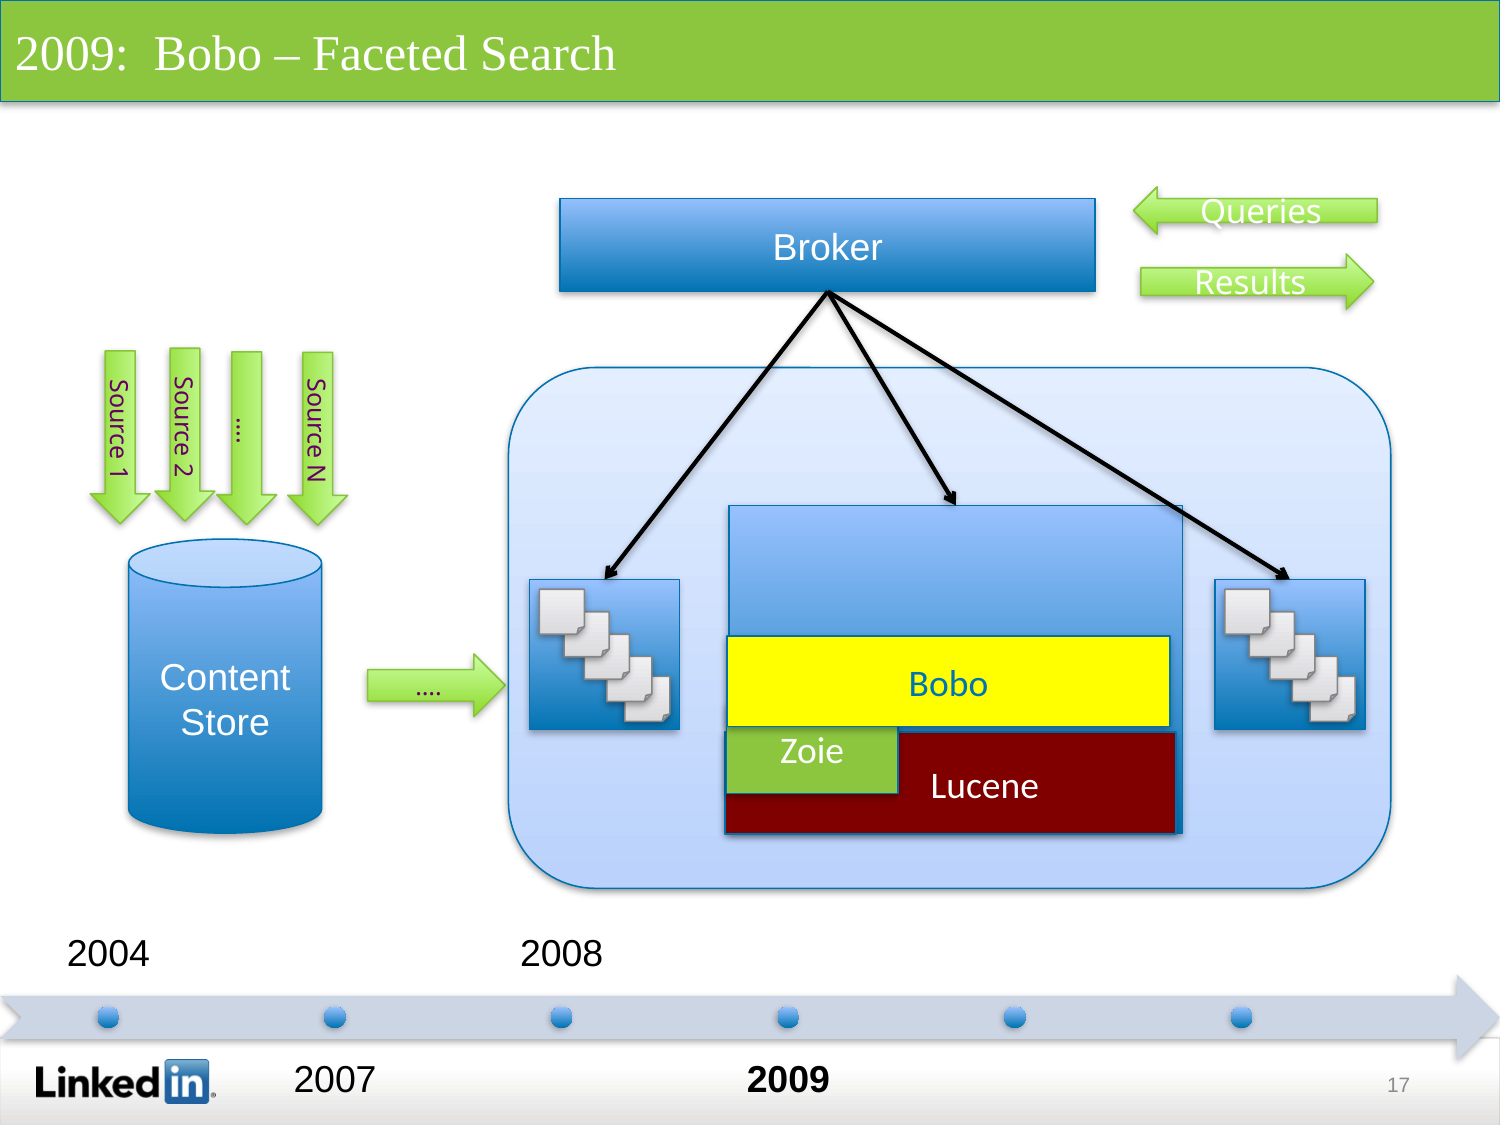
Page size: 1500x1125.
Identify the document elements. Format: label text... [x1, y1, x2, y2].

text_box [583, 633, 631, 681]
text_box [1291, 655, 1339, 703]
text_box Queries [1132, 186, 1378, 235]
text_box [1309, 675, 1356, 723]
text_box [604, 291, 823, 580]
text_box Source 2 [154, 347, 216, 522]
text_box Broker [559, 198, 1096, 292]
text_box Source 1 [89, 350, 151, 525]
text_box [1214, 579, 1366, 730]
text_box [606, 655, 653, 703]
text_box 2009: Bobo – Faceted Search [0, 0, 1500, 102]
text_box …. [366, 653, 503, 718]
text_box Lucene [724, 731, 1177, 835]
text_box [1248, 610, 1296, 658]
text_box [0, 909, 1500, 1125]
text_box [538, 588, 586, 636]
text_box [130, 540, 320, 586]
text_box [529, 579, 680, 730]
text_box [1224, 588, 1271, 636]
text_box …. [216, 351, 278, 526]
text_box Sensei [728, 587, 1183, 834]
text_box Content Store [127, 538, 323, 834]
text_box [624, 675, 671, 723]
text_box Zoie [726, 734, 899, 794]
text_box [507, 366, 1392, 890]
text_box [1269, 633, 1316, 681]
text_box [827, 291, 1291, 580]
text_box [563, 610, 610, 658]
text_box Results [1140, 253, 1375, 310]
text_box Bobo [726, 635, 1171, 727]
text_box Source N [287, 351, 349, 526]
